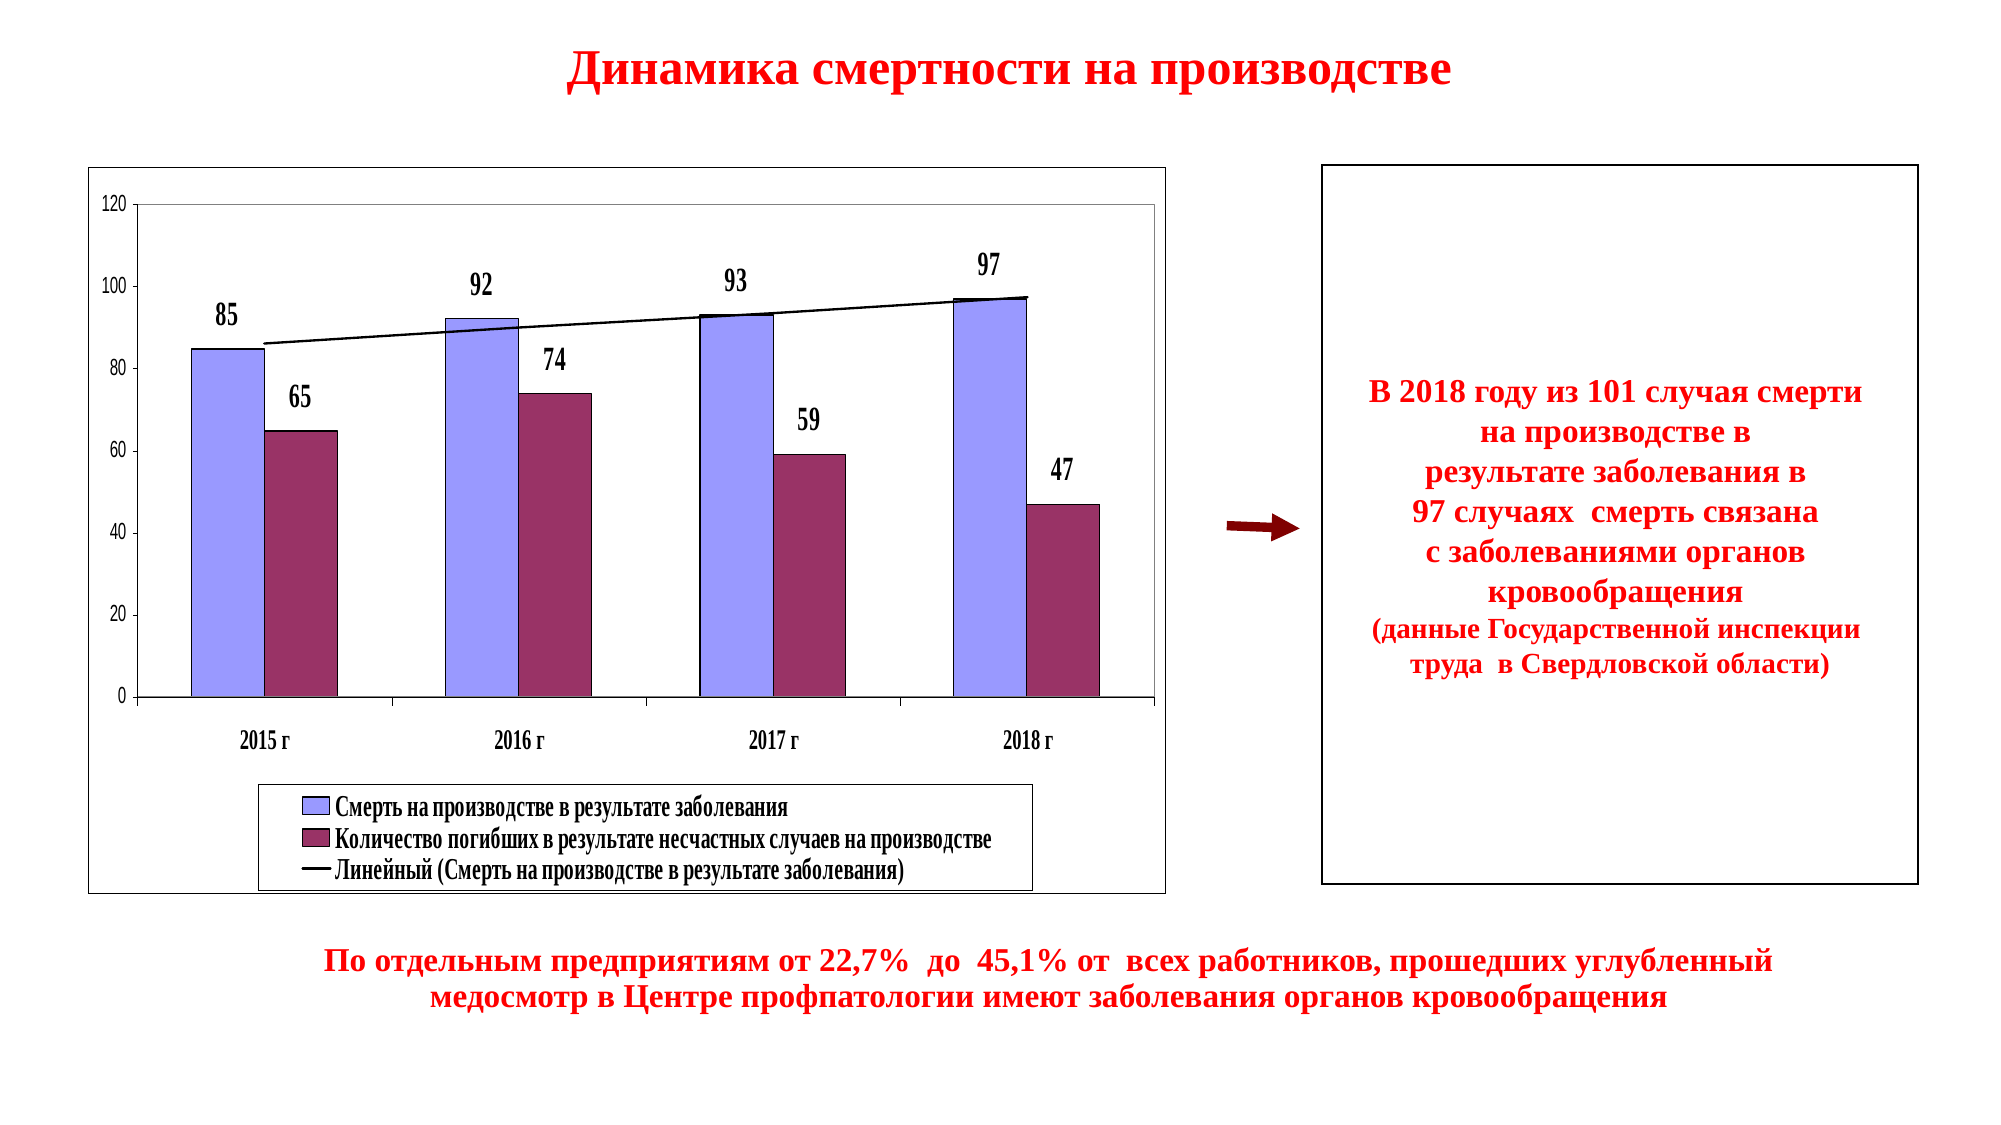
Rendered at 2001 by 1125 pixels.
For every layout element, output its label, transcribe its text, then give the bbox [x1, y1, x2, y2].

title Динамика смертности на производстве [362, 5, 1657, 131]
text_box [81, 157, 1172, 903]
text_box [1226, 521, 1300, 535]
text_box В 2018 году из 101 случая смерти на производстве в результате заболевания в 97 случаях смерть связана с заболеваниями органов кровообращения (данные Государственной инспекции труда в Свердловской области) [1321, 164, 1919, 884]
list По отдельным предприятиям от 22,7% до 45,1% от всех работников, прошедших углубленный медосмотр в Центре профпатологии имеют заболевания органов кровообращения [249, 934, 1850, 1060]
